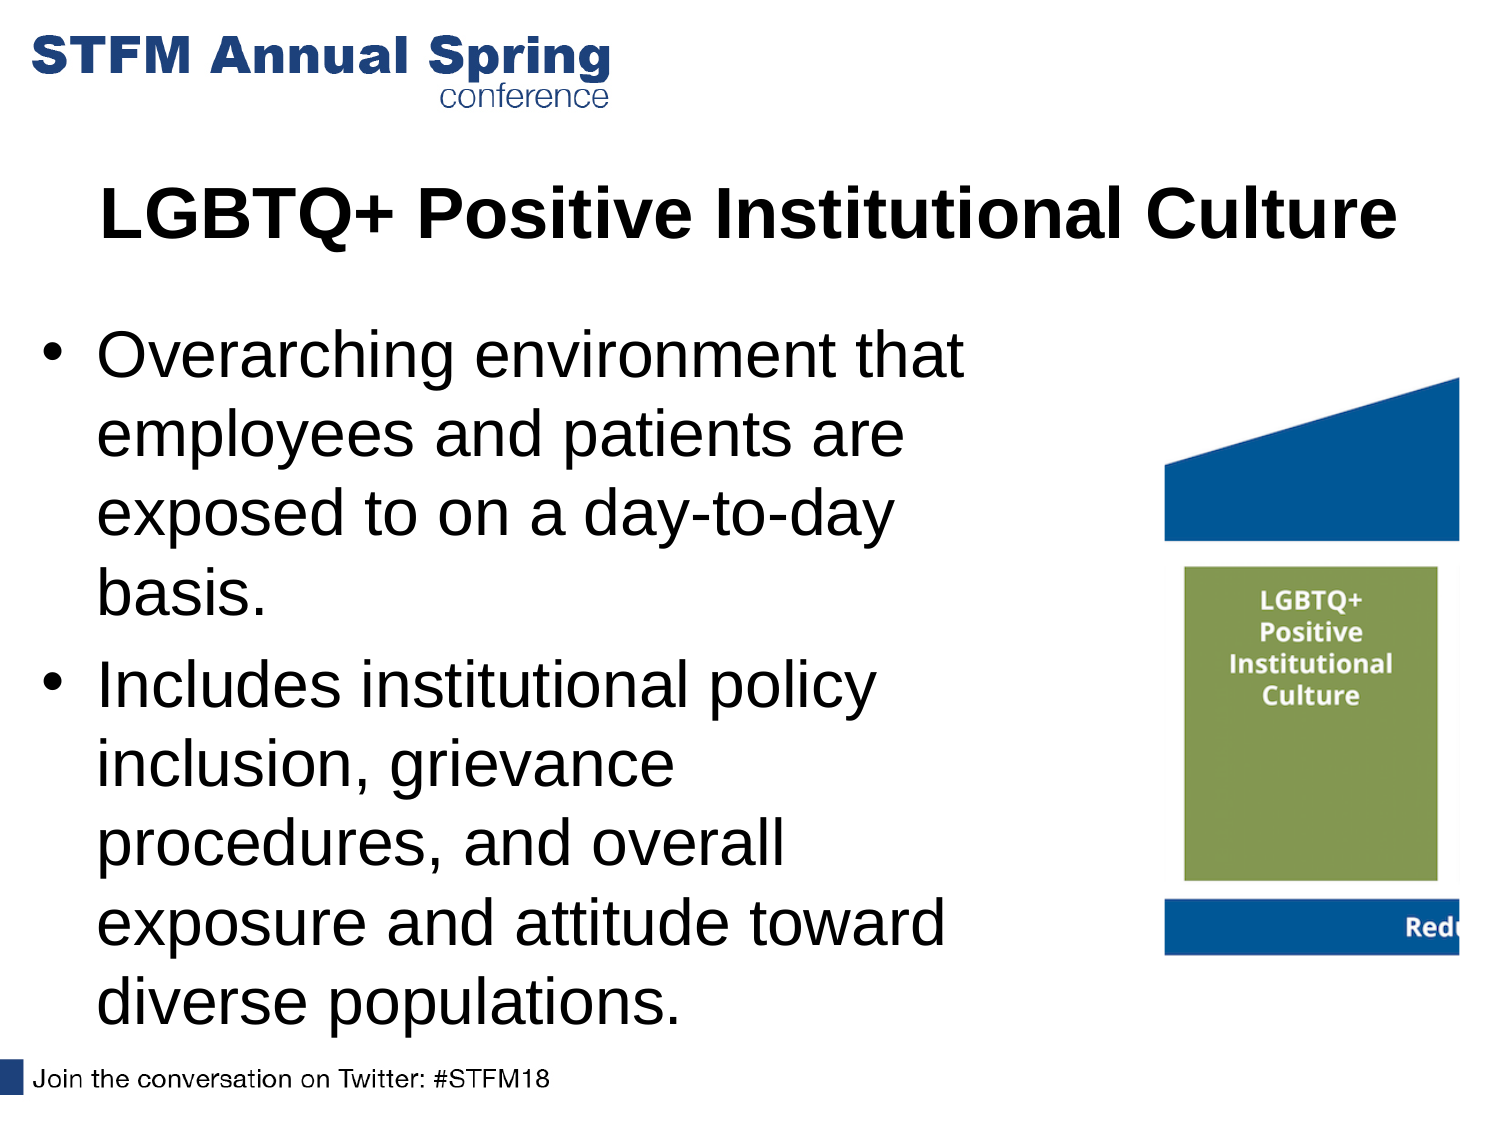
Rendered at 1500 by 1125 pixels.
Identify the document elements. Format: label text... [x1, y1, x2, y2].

list Overarching environment that employees and patients are exposed to on a day-to-day basis. Includes institutional policy inclusion, grievance procedures, and overall exposure and attitude toward diverse populations. [26, 304, 1024, 1047]
title LGBTQ+ Positive Institutional Culture [75, 115, 1425, 304]
picture [0, 0, 1500, 1125]
